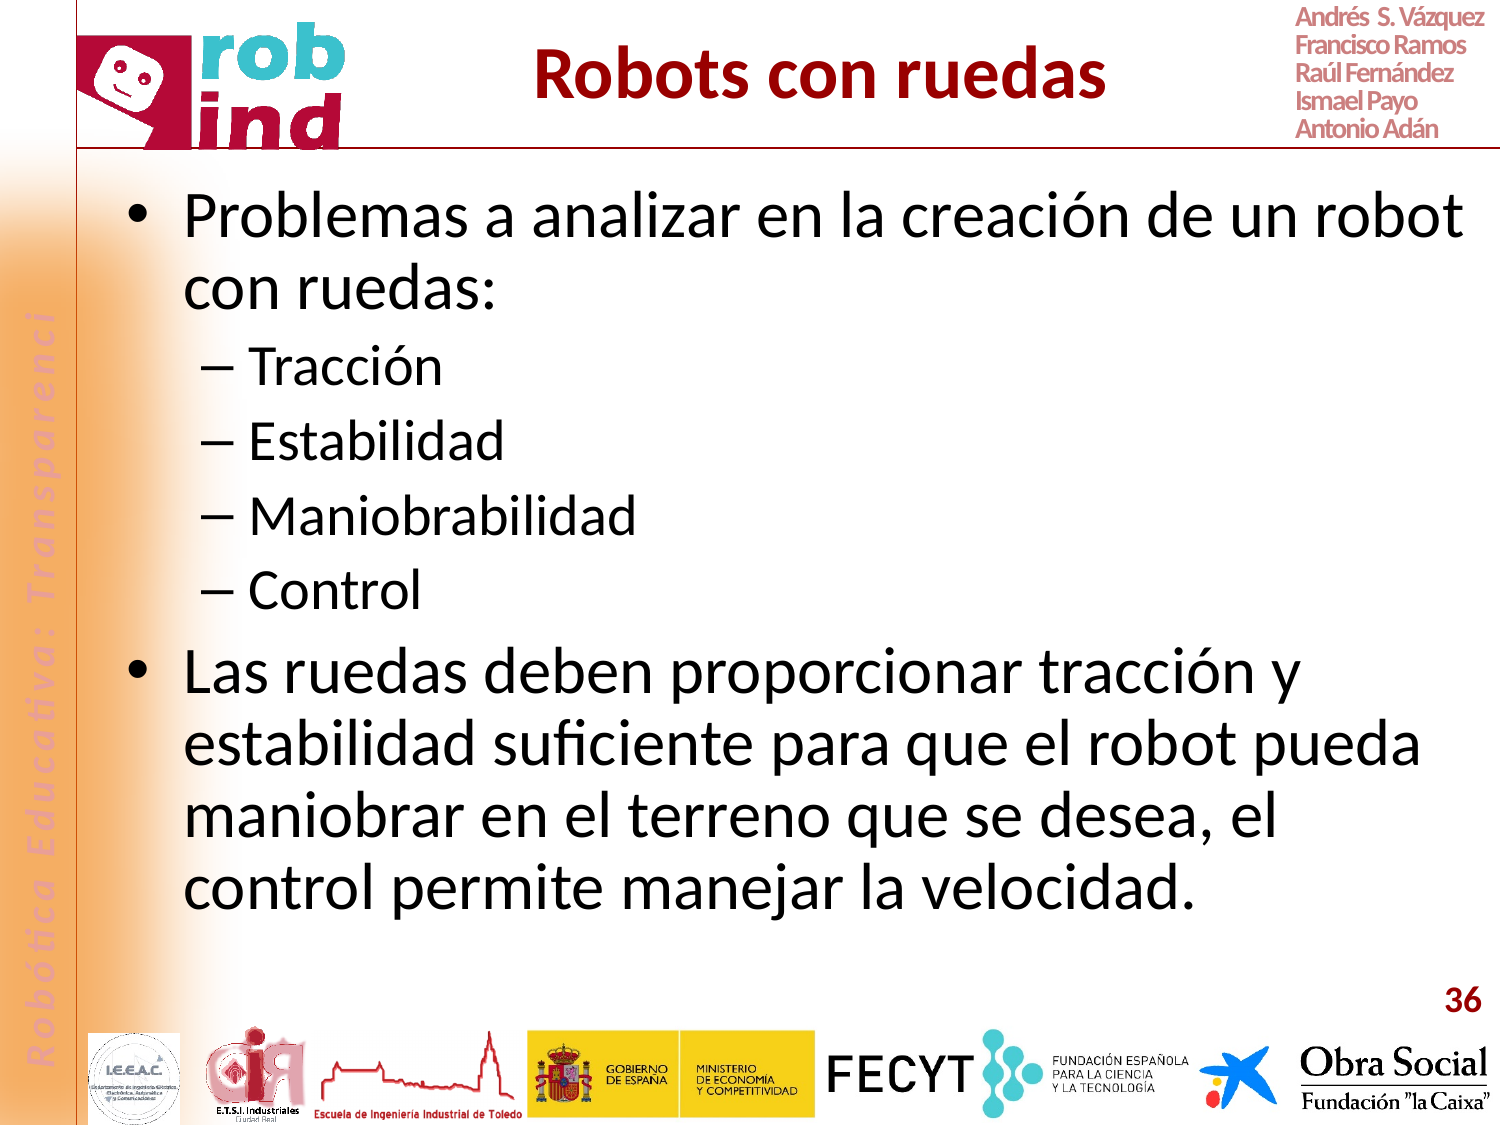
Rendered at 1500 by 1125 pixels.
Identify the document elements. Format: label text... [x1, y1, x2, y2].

picture [527, 1024, 1498, 1123]
list Problemas a analizar en la creación de un robot con ruedas: Tracción Estabilidad Maniobrabilidad Control Las ruedas deben proporcionar tracción y estabilidad suficiente para que el robot pueda maniobrar en el terreno que se desea, el control permite manejar la velocidad. [112, 172, 1483, 1024]
title Robots con ruedas [348, 0, 1294, 149]
picture [88, 1033, 180, 1125]
slide_number 36 [1364, 967, 1498, 1027]
picture [311, 1030, 523, 1120]
picture [76, 16, 347, 150]
picture [203, 1026, 310, 1124]
